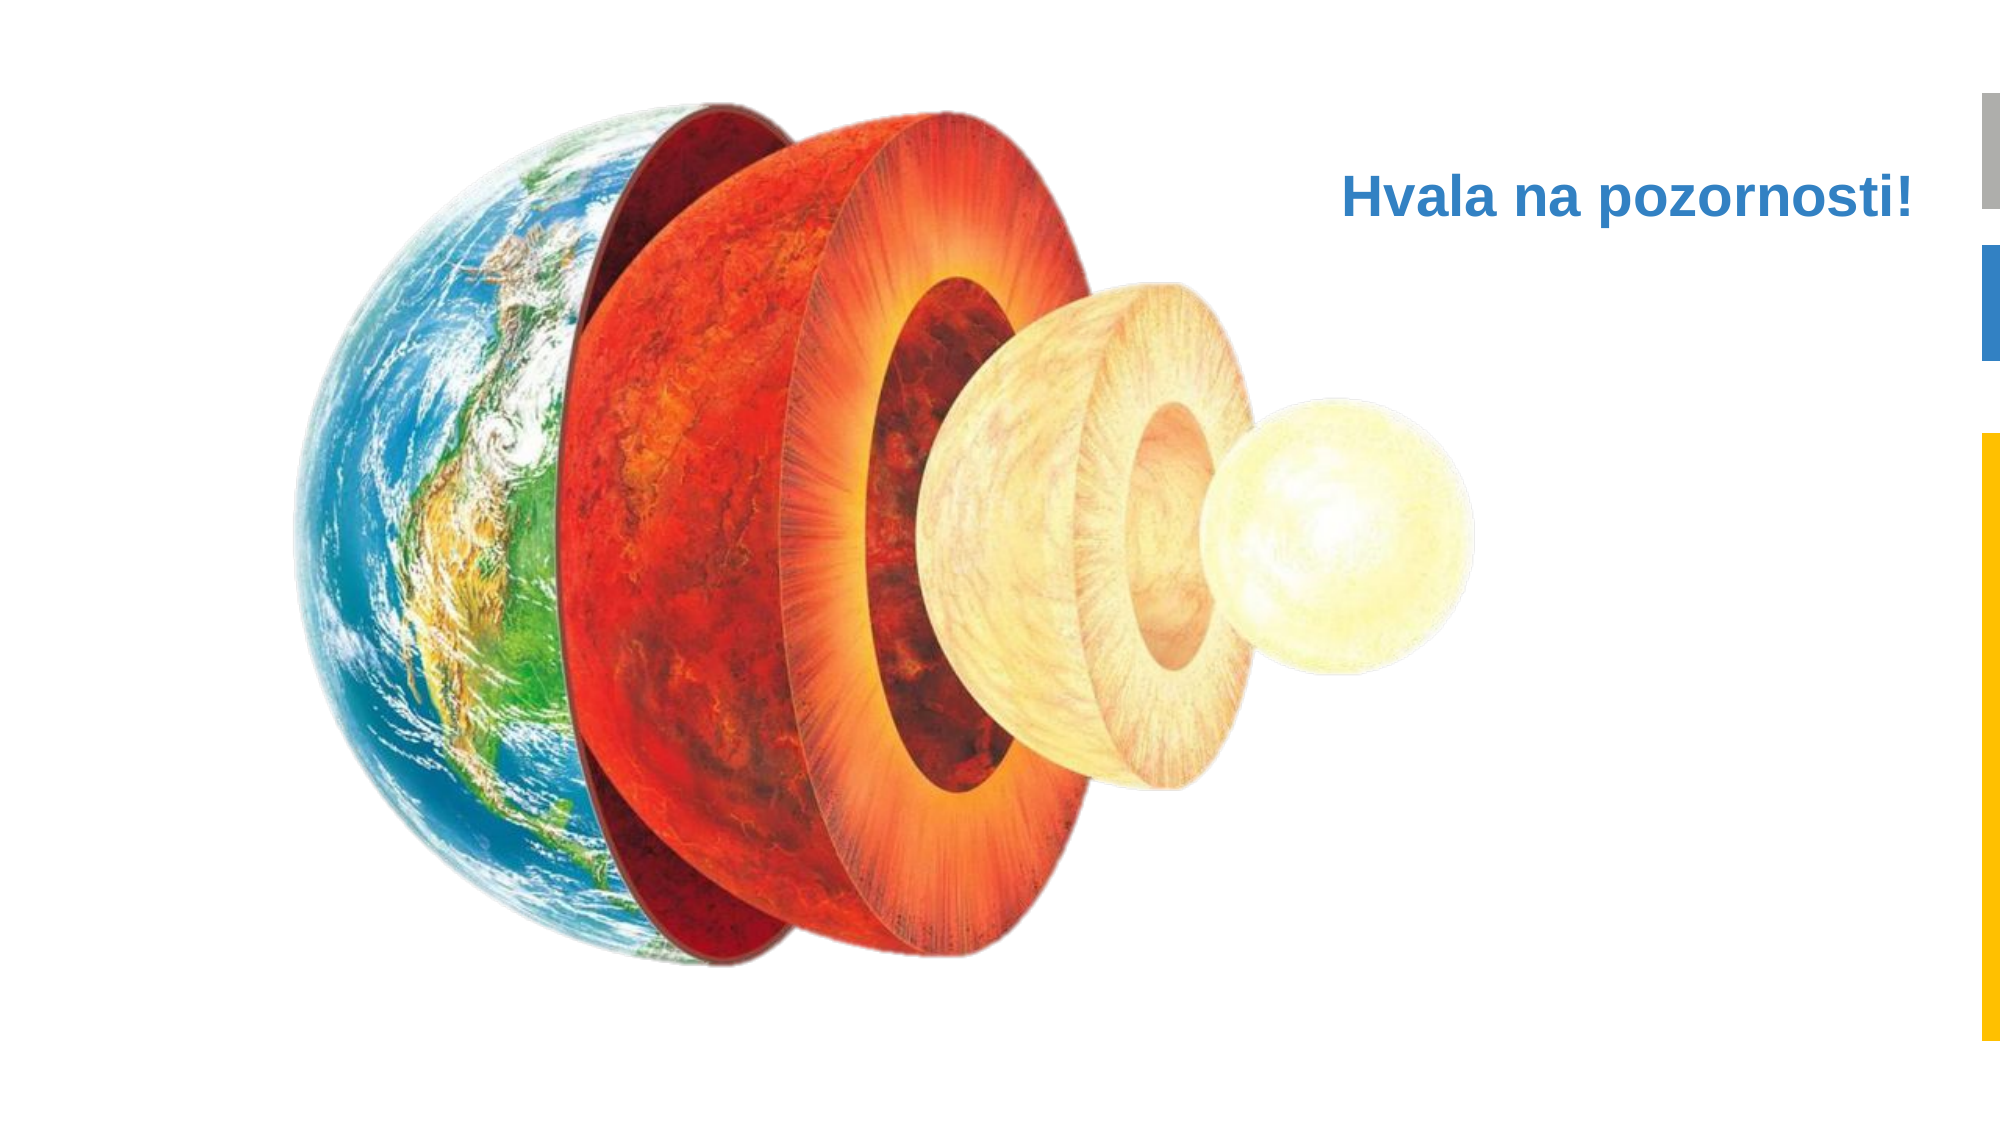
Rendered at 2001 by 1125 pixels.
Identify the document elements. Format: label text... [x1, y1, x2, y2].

text_box [1982, 245, 2000, 361]
picture [130, 0, 1631, 1099]
text_box [1982, 433, 2000, 1041]
text_box Hvala na pozornosti! [1631, 150, 1936, 236]
text_box [1982, 93, 2000, 209]
